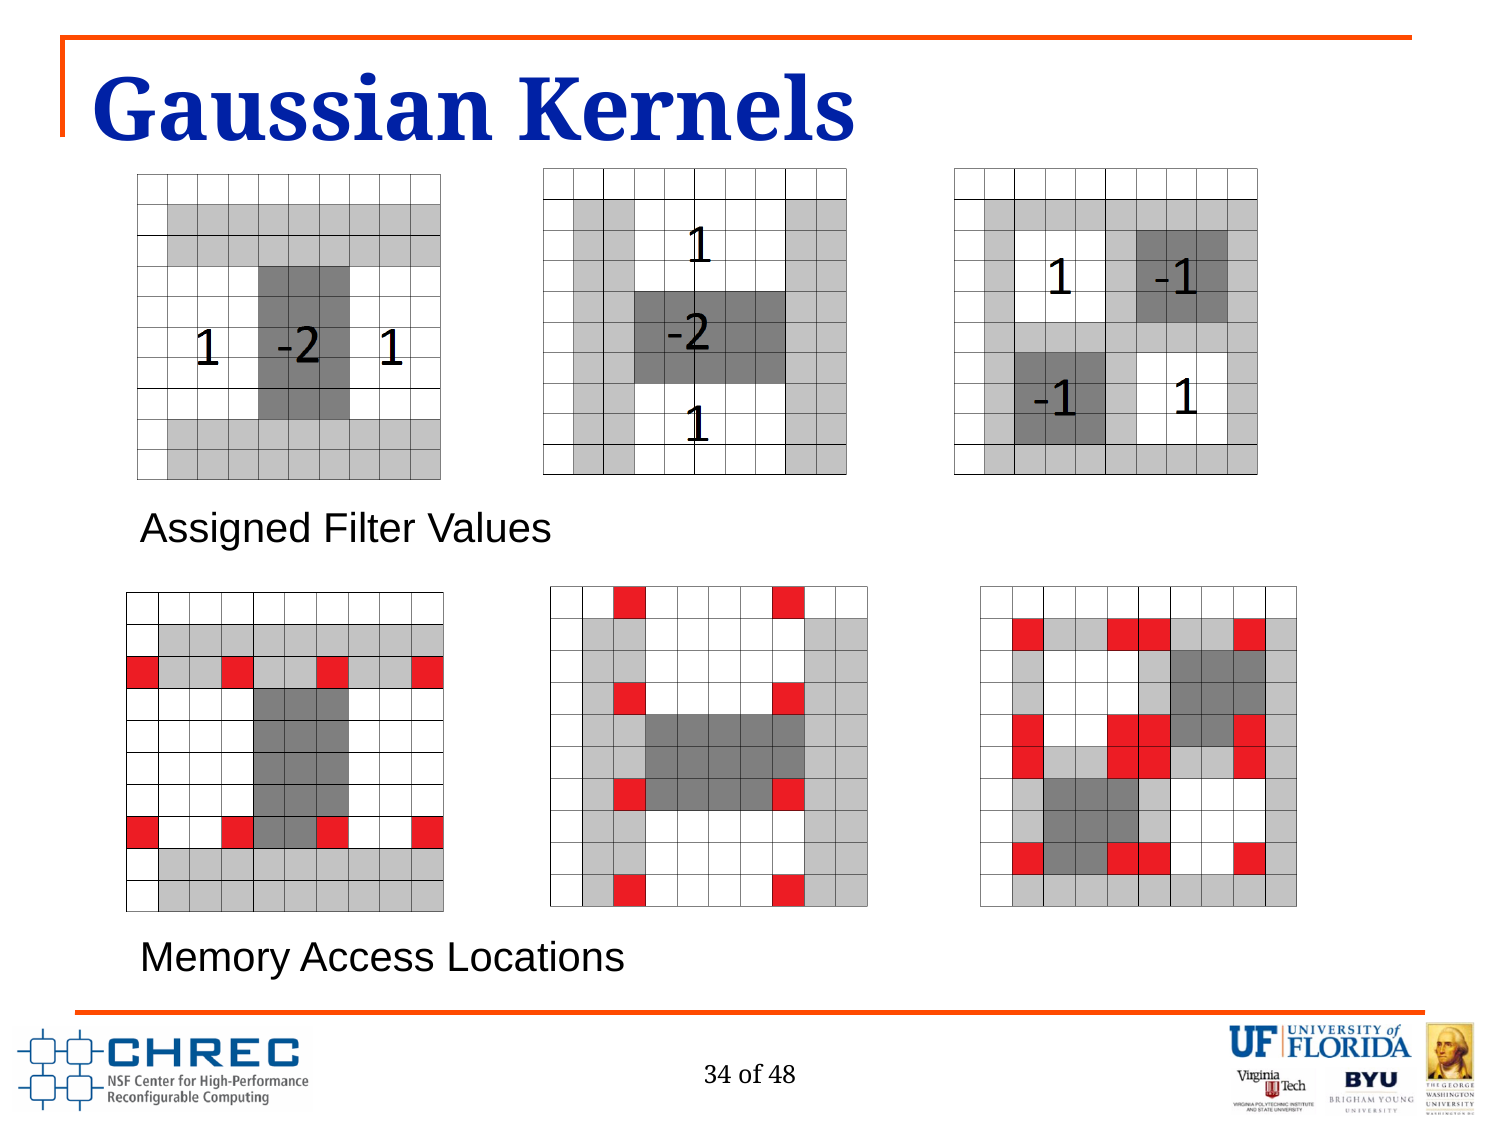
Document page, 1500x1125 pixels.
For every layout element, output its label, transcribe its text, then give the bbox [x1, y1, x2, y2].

text_box Memory Access Locations [124, 931, 774, 987]
slide_number 34 of 48 [599, 1024, 901, 1101]
picture [85, 557, 1320, 923]
picture [1224, 1021, 1475, 1117]
title Gaussian Kernels [74, 45, 1426, 201]
picture [12, 1026, 313, 1112]
text_box Assigned Filter Values [124, 502, 1155, 556]
picture [107, 153, 1297, 494]
